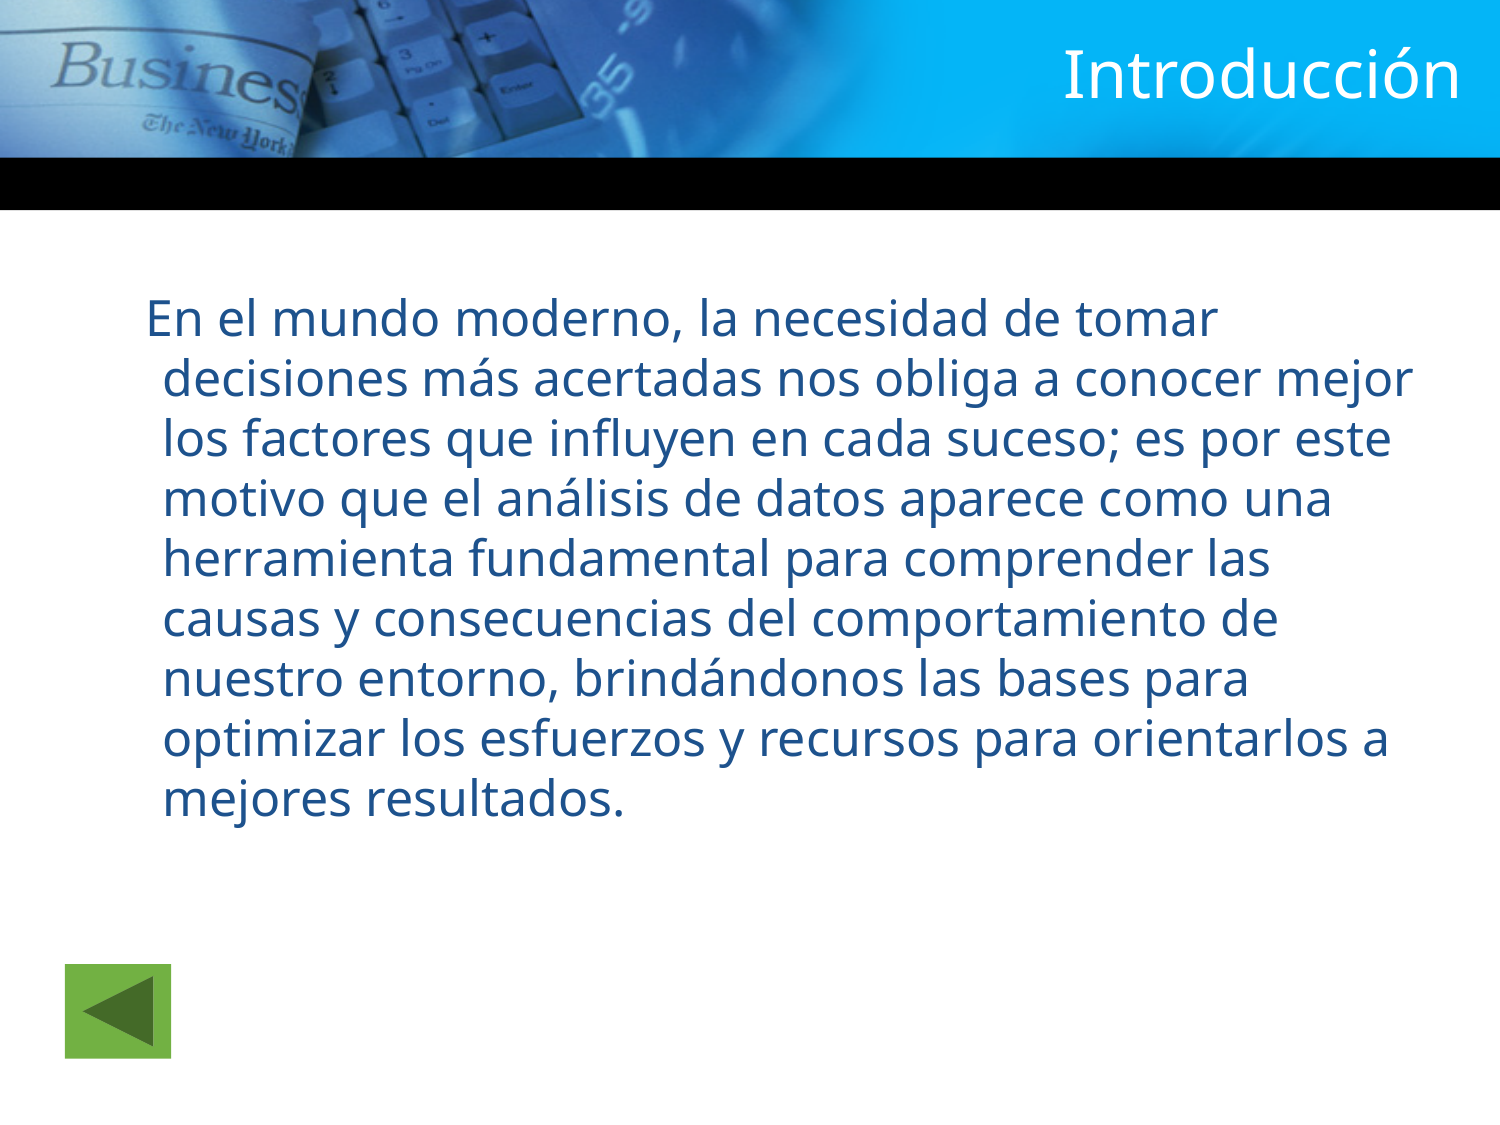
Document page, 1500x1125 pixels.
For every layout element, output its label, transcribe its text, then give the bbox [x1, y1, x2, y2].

picture [0, 0, 830, 157]
text_box [64, 964, 172, 1059]
list En el mundo moderno, la necesidad de tomar decisiones más acertadas nos obliga a conocer mejor los factores que influyen en cada suceso; es por este motivo que el análisis de datos aparece como una herramienta fundamental para comprender las causas y consecuencias del comportamiento de nuestro entorno, brindándonos las bases para optimizar los esfuerzos y recursos para orientarlos a mejores resultados. [91, 278, 1442, 1091]
title Introducción [40, 18, 1479, 125]
